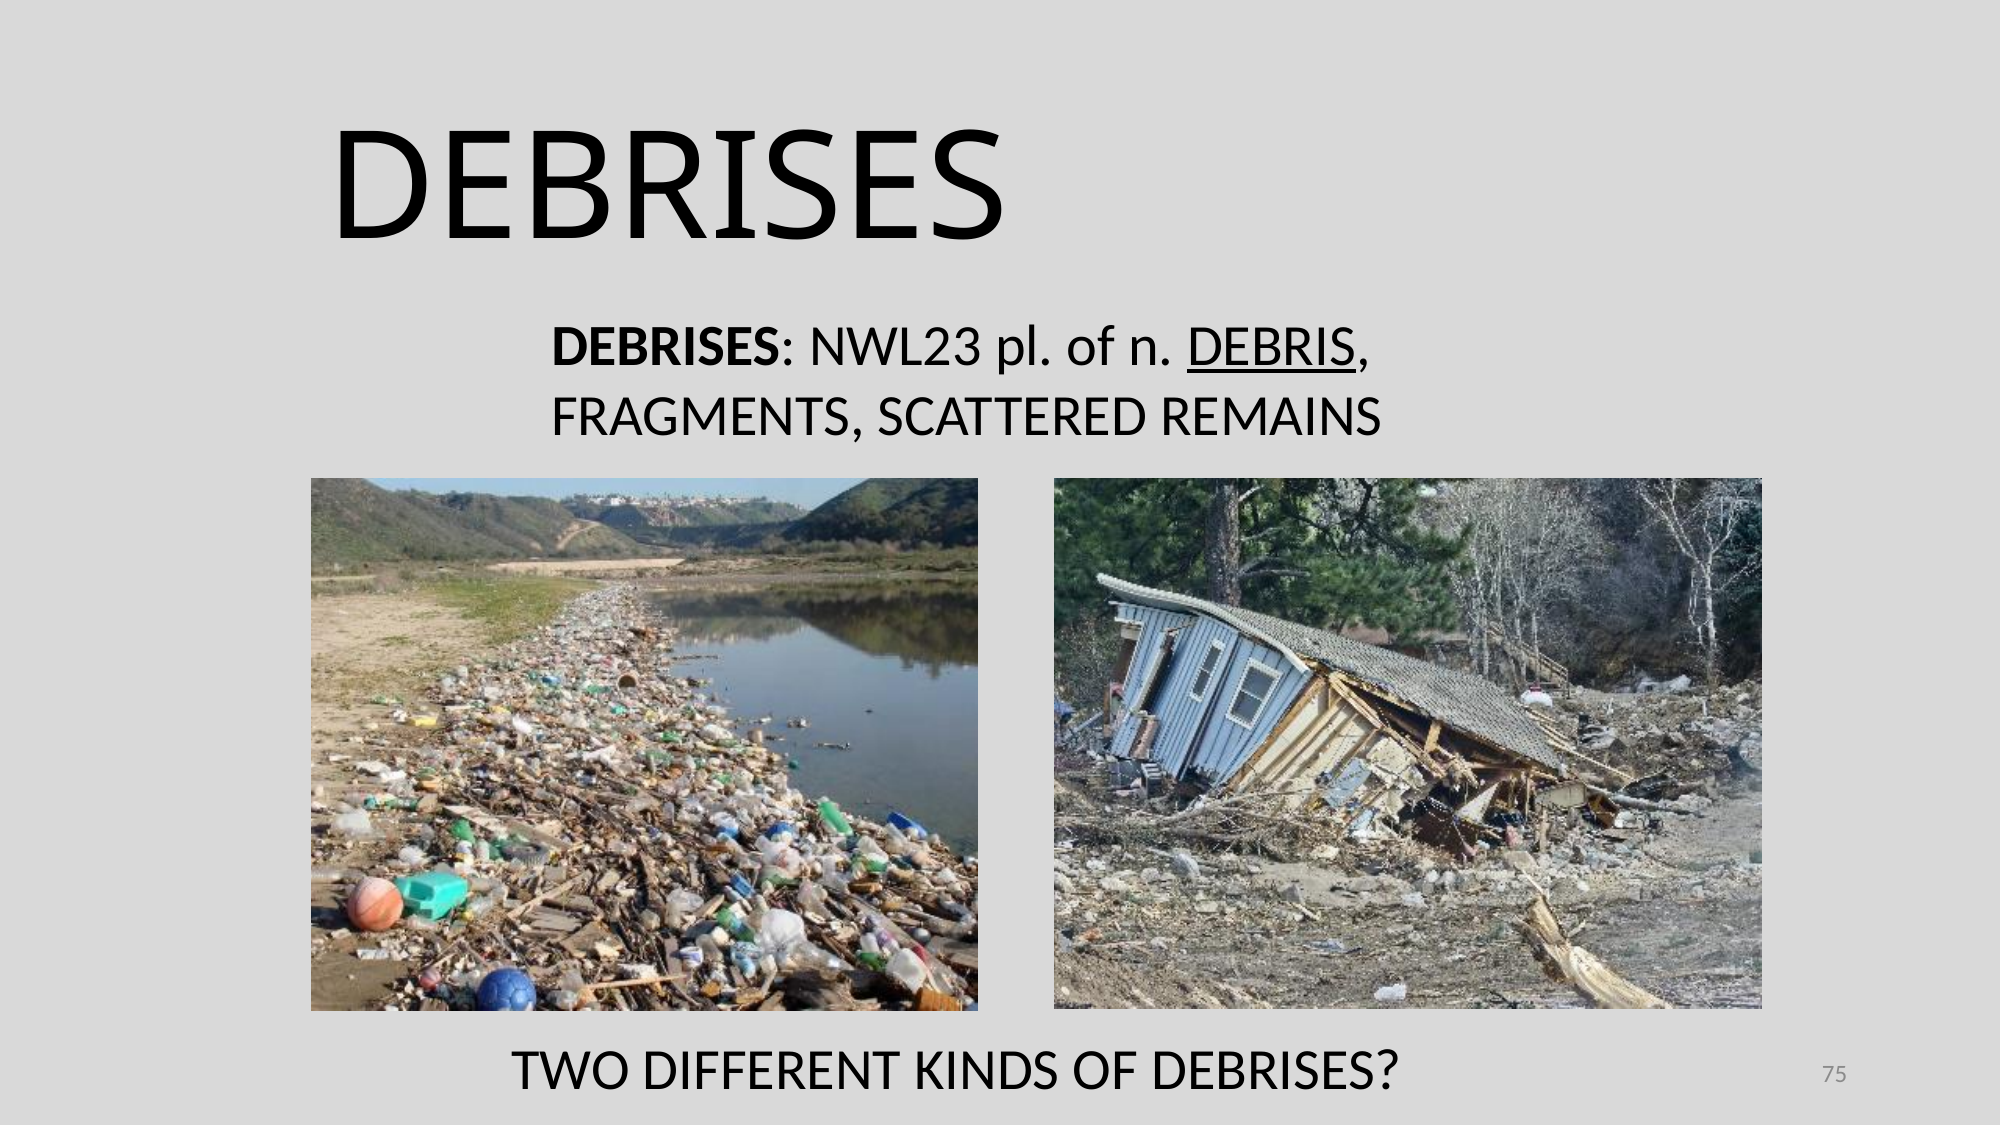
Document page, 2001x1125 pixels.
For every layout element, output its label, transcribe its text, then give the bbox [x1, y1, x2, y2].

picture [311, 478, 978, 1011]
text_box DEBRISES [311, 81, 1905, 276]
picture [1054, 478, 1762, 1009]
text_box DEBRISES: NWL23 pl. of n. DEBRIS, FRAGMENTS, SCATTERED REMAINS [536, 299, 1680, 455]
slide_number 75 [1685, 1042, 1863, 1103]
text_box TWO DIFFERENT KINDS OF DEBRISES? [496, 1024, 1685, 1110]
